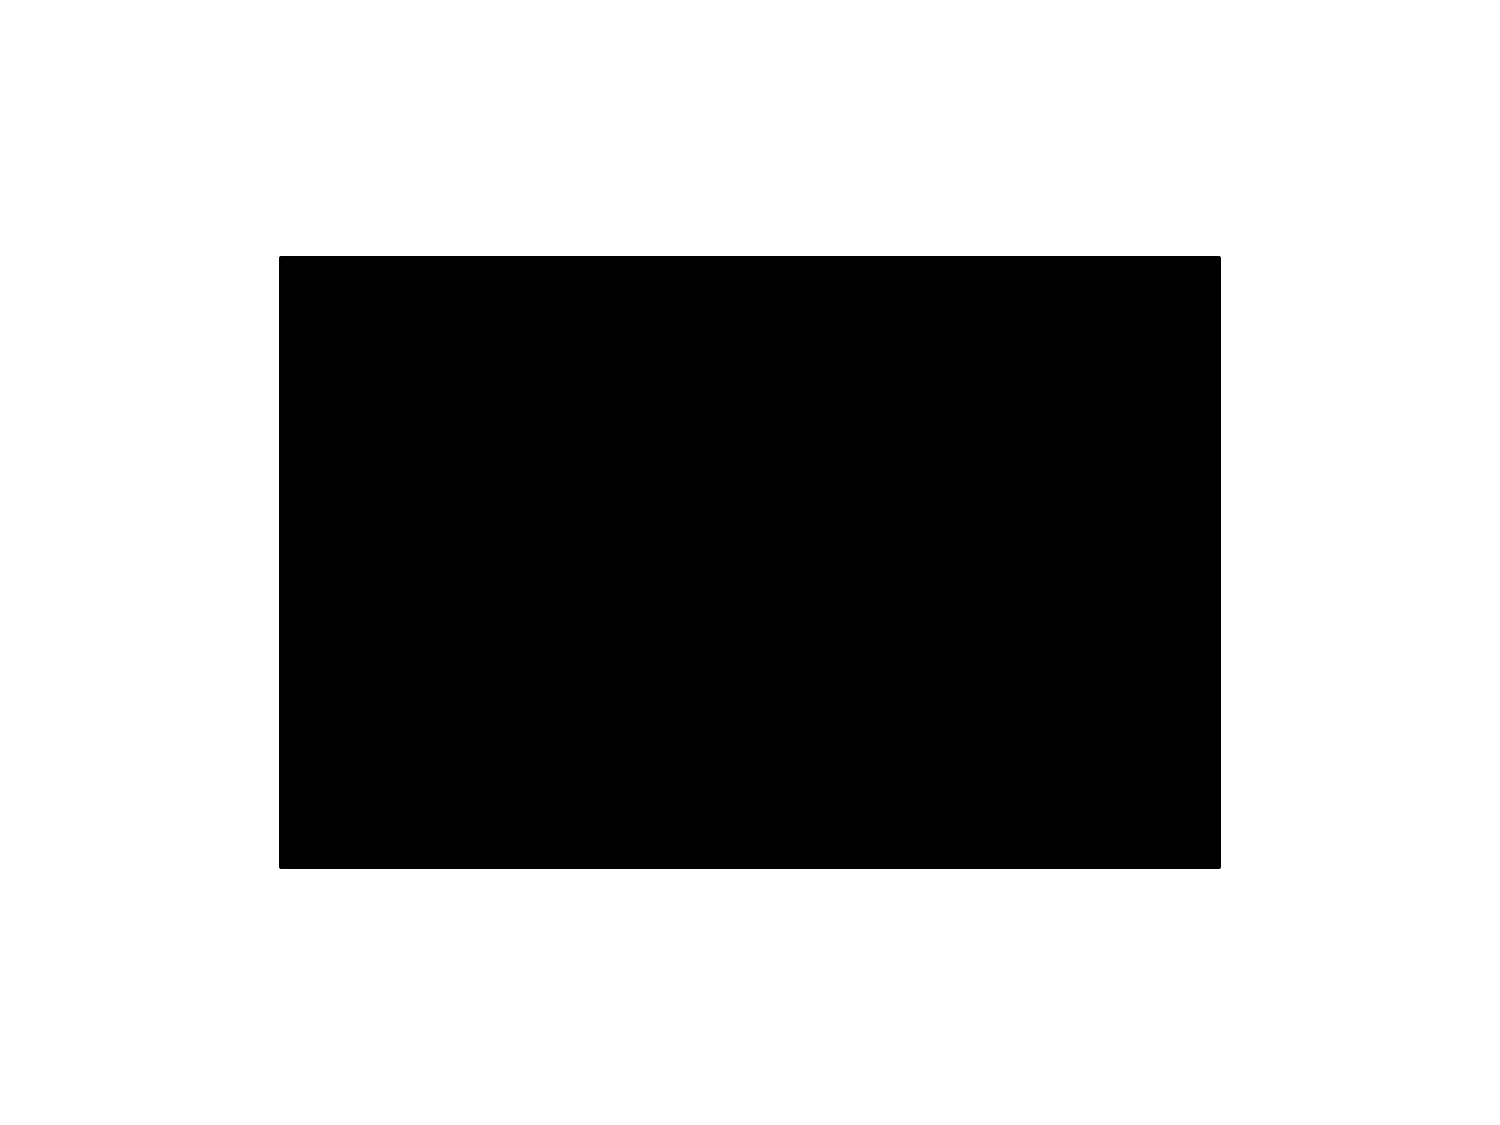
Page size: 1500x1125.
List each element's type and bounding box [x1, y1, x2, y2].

text_box [279, 256, 1221, 869]
